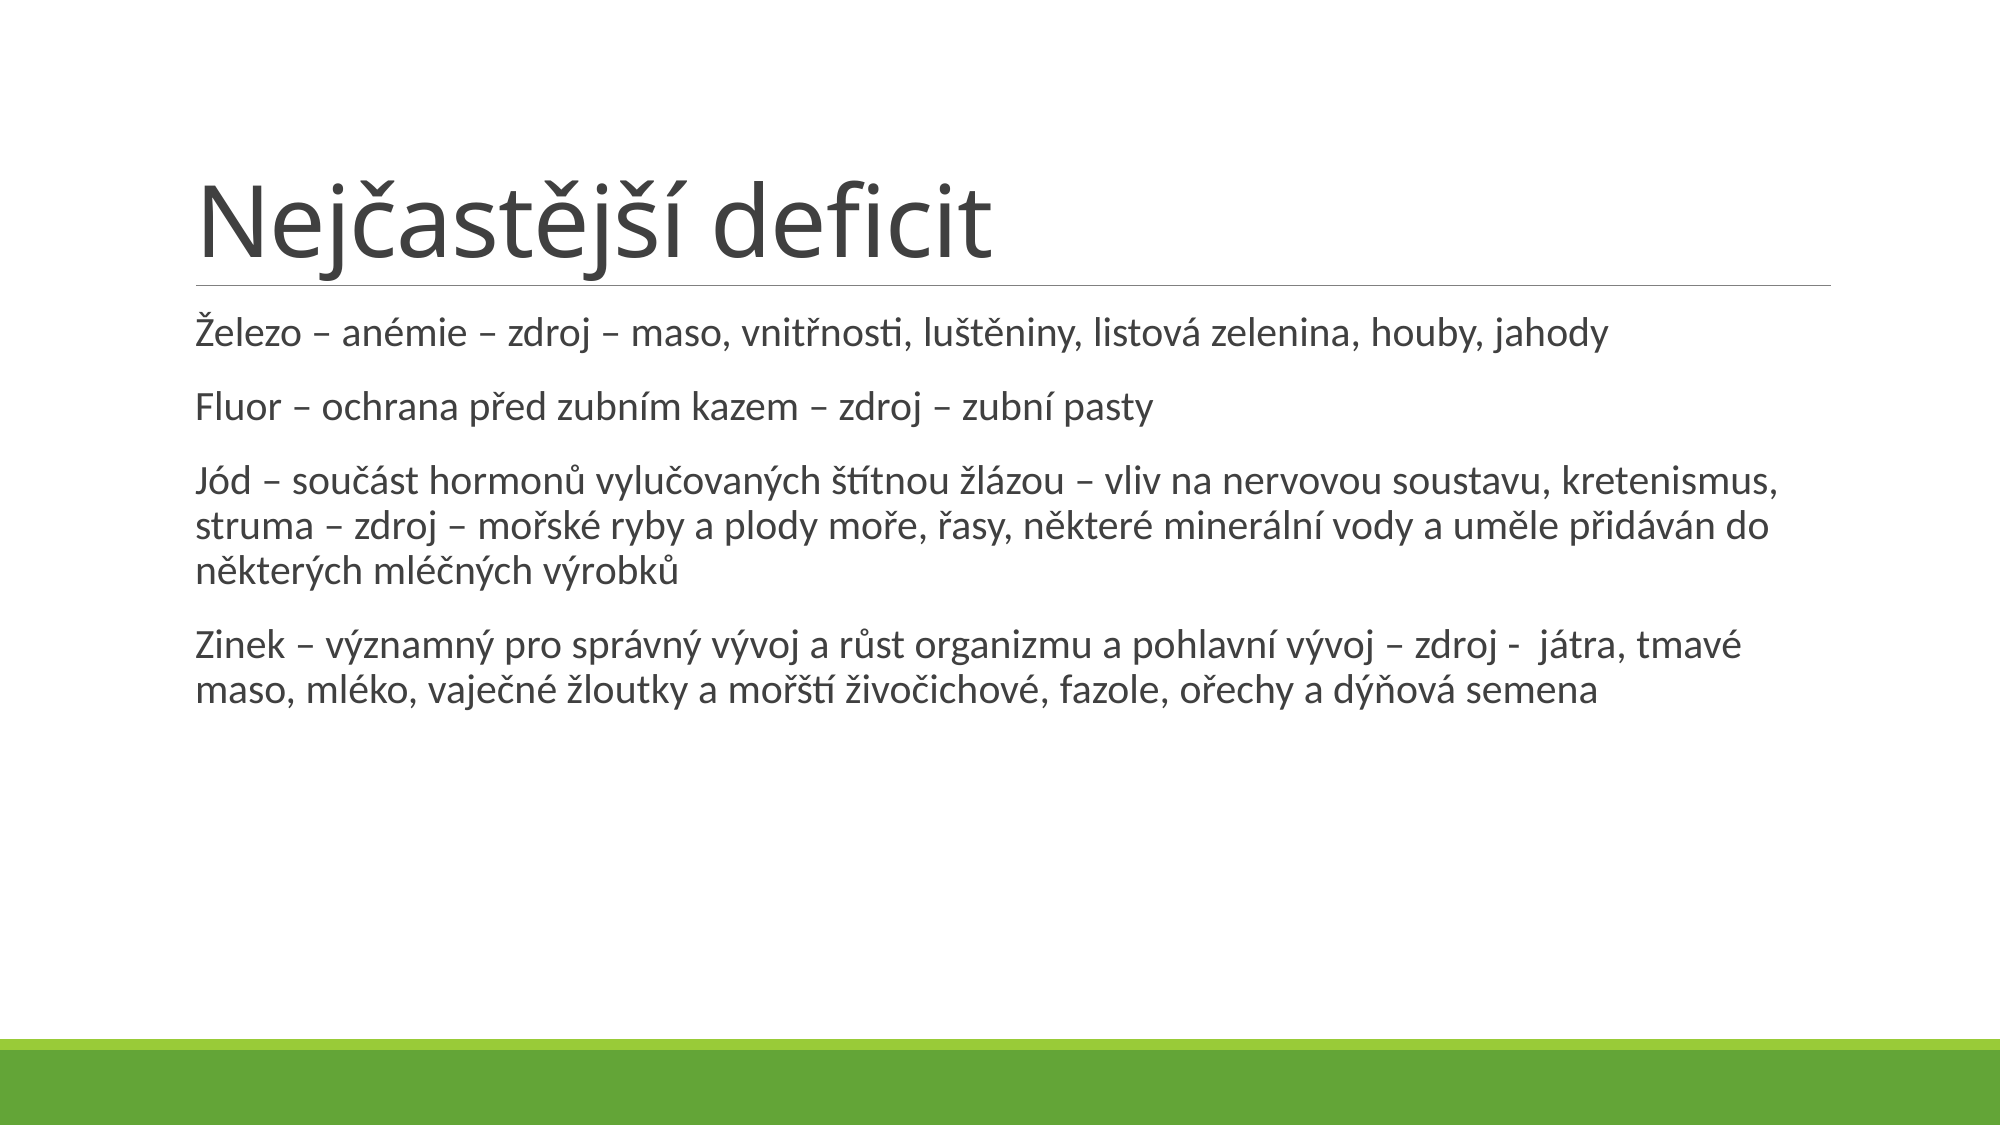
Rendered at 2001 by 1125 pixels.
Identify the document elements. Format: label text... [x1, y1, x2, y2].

title Nejčastější deficit [180, 47, 1830, 285]
list Železo – anémie – zdroj – maso, vnitřnosti, luštěniny, listová zelenina, houby, jahody Fluor – ochrana před zubním kazem – zdroj – zubní pasty Jód – součást hormonů vylučovaných štítnou žlázou – vliv na nervovou soustavu, kretenismus, struma – zdroj – mořské ryby a plody moře, řasy, některé minerální vody a uměle přidáván do některých mléčných výrobků Zinek – významný pro správný vývoj a růst organizmu a pohlavní vývoj – zdroj - játra, tmavé maso, mléko, vaječné žloutky a mořští živočichové, fazole, ořechy a dýňová semena [180, 302, 1830, 963]
